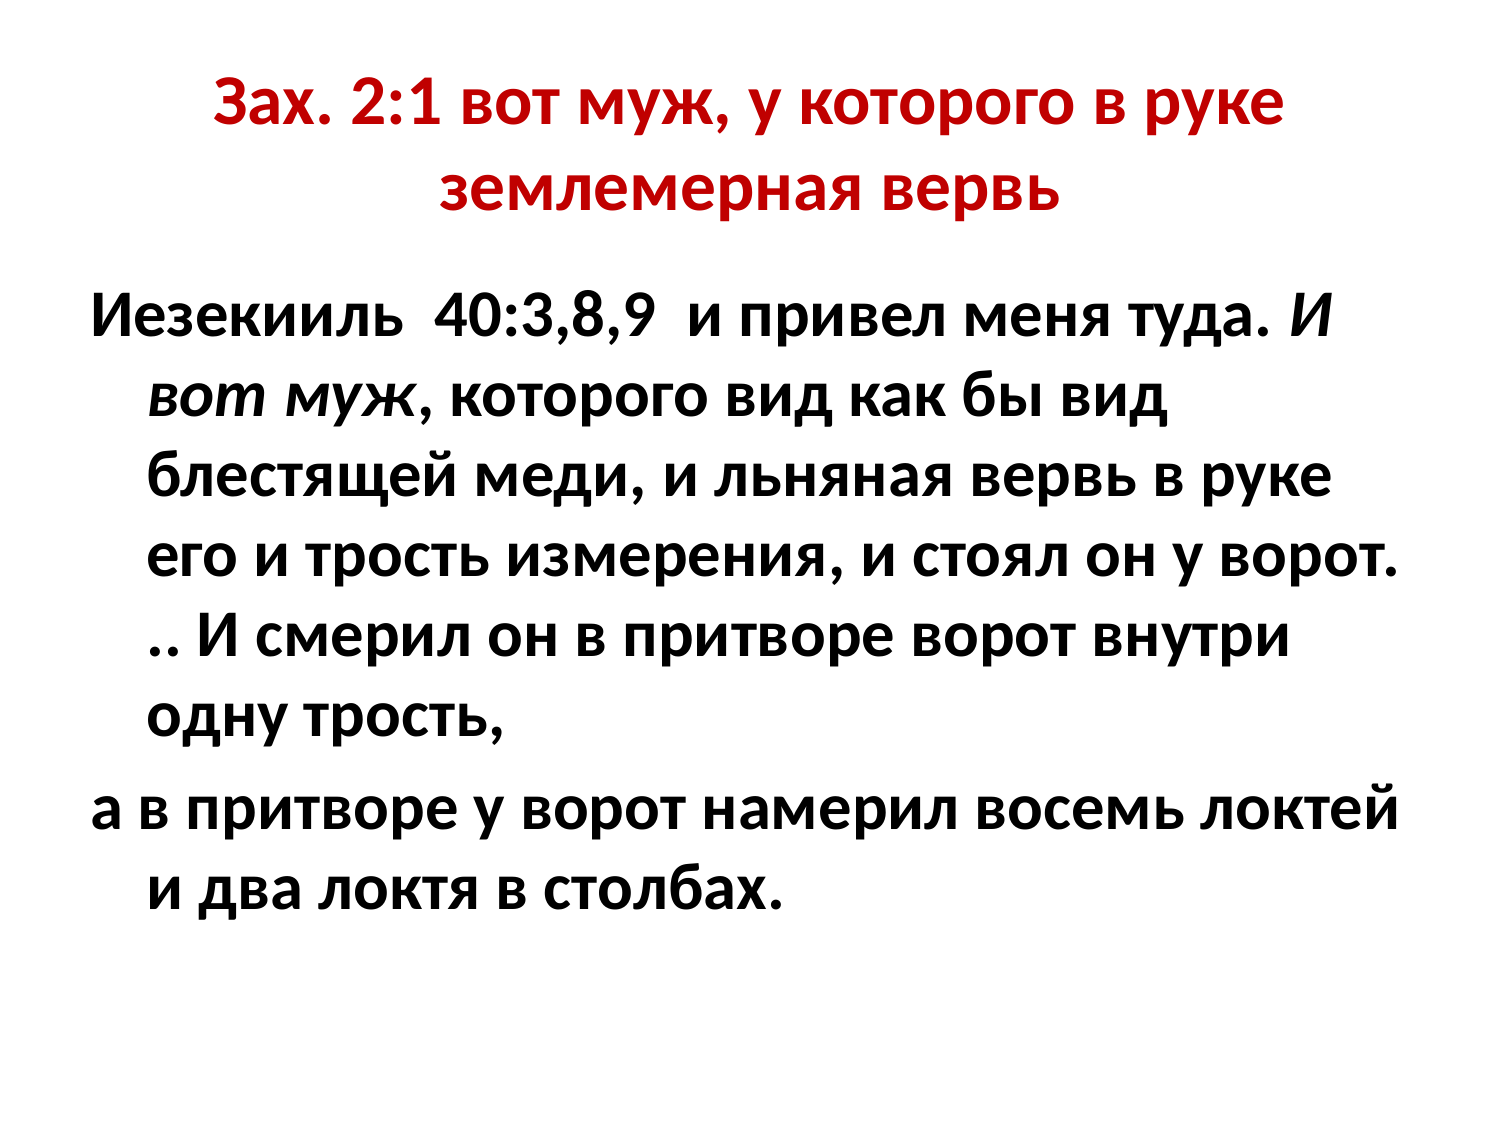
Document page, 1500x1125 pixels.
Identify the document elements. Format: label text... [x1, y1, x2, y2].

title Зах. 2:1 вот муж, у которого в руке землемерная вервь [75, 45, 1425, 233]
list Иезекииль 40:3,8,9 и привел меня туда. И вот муж, которого вид как бы вид блестящей меди, и льняная вервь в руке его и трость измерения, и стоял он у ворот. .. И смерил он в притворе ворот внутри одну трость, а в притворе у ворот намерил восемь локтей и два локтя в столбах. [75, 262, 1425, 1005]
